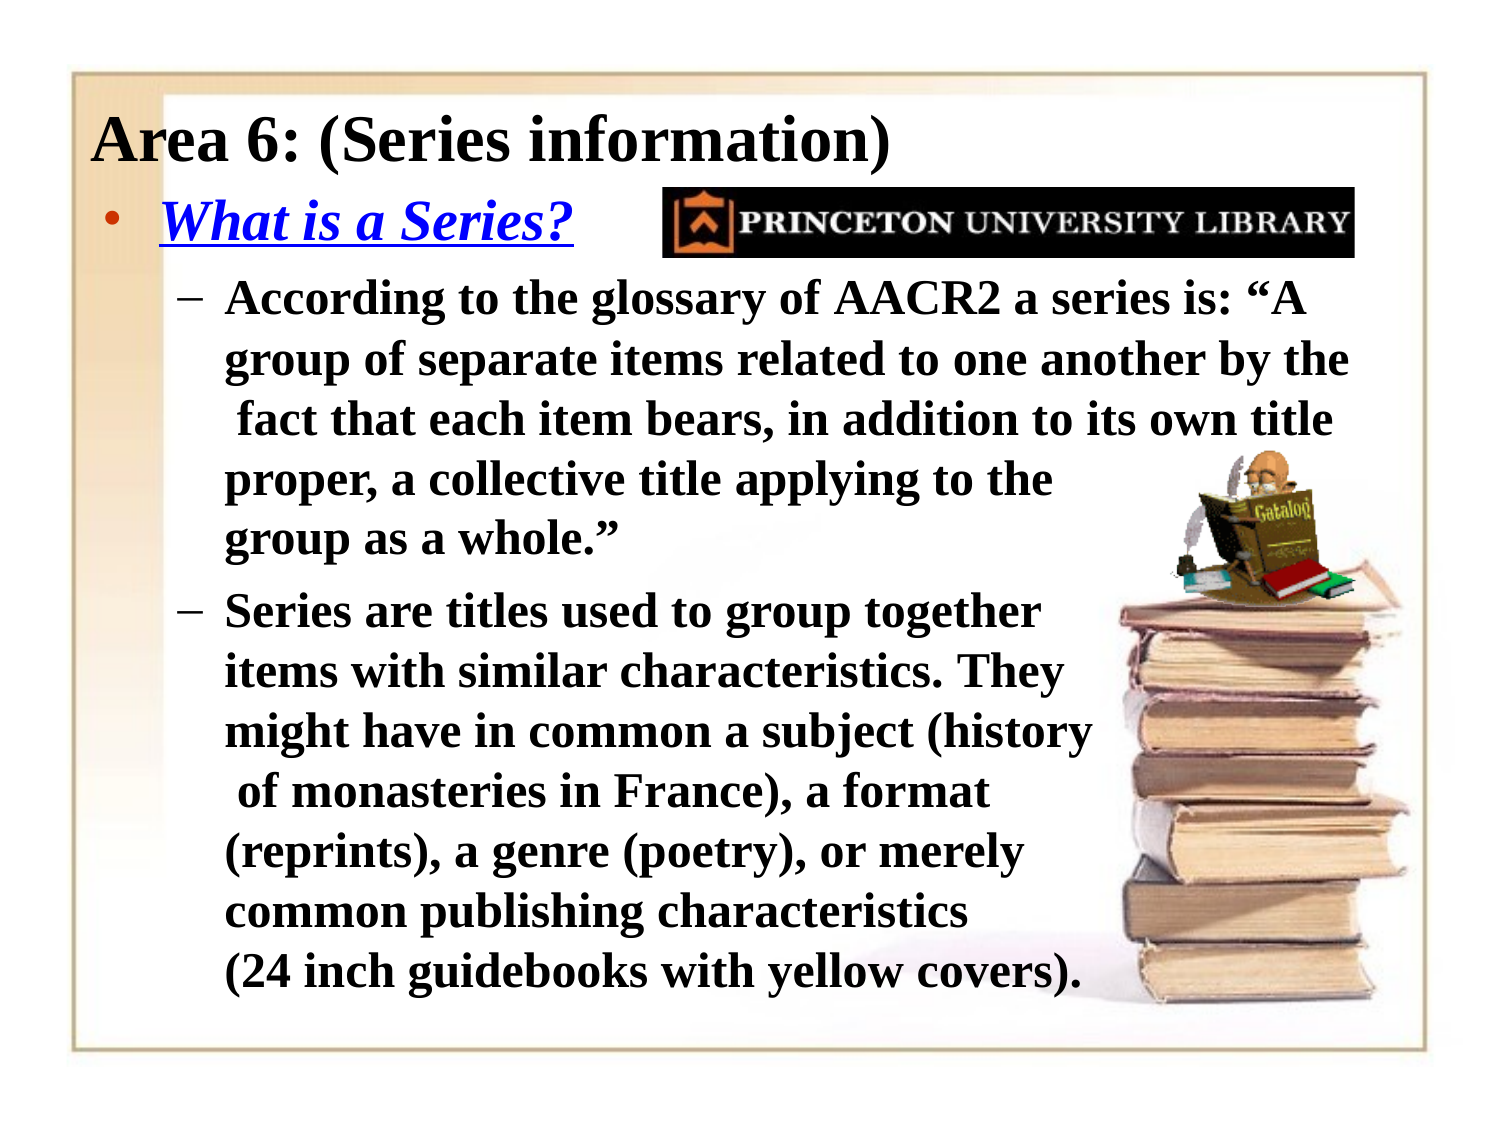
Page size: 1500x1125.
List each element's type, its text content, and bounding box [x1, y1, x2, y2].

picture [66, 64, 1463, 1067]
title Area 6: (Series information) [87, 92, 897, 283]
text_box [662, 187, 1355, 258]
text_box What is a Series? According to the glossary of AACR2 a series is: “A group of separate items related to one another by the fact that each item bears, in addition to its own title proper, a collective title applying to the group as a whole.” Series are titles used to group together items with similar characteristics. They might have in common a subject (history of monasteries in France), a format (reprints), a genre (poetry), or merely common publishing characteristics (24 inch guidebooks with yellow covers). [100, 165, 1357, 998]
